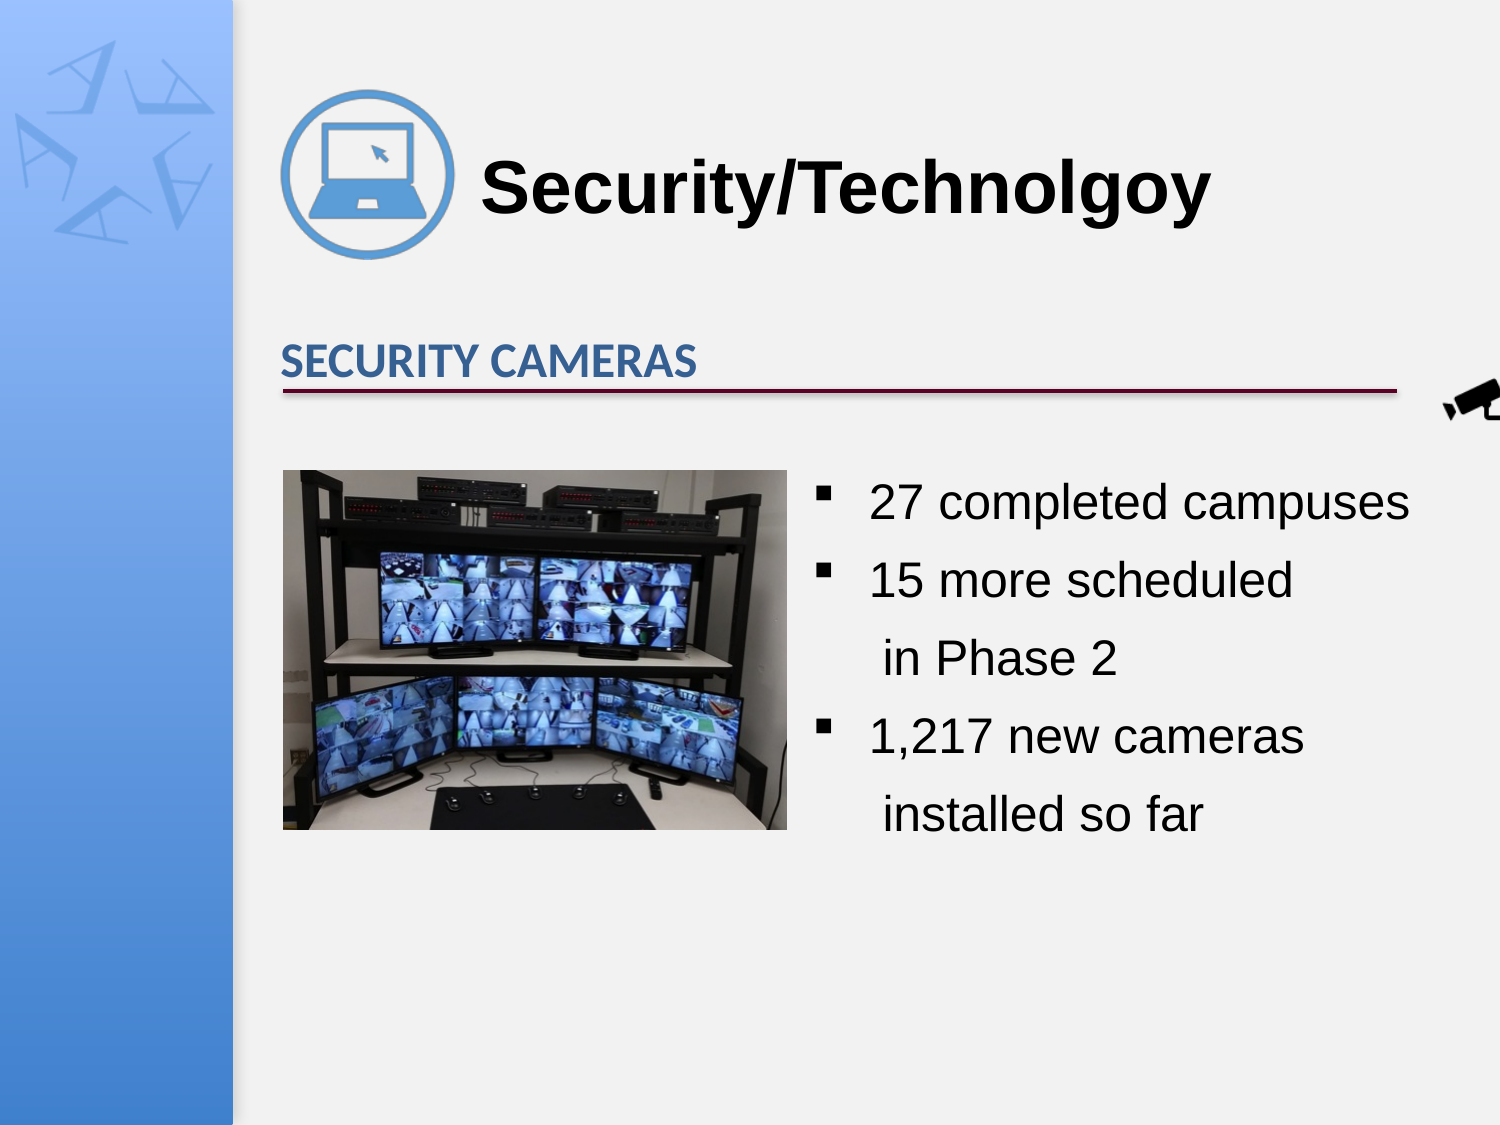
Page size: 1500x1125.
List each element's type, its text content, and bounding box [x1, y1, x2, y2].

text_box SECURITY CAMERAS [265, 320, 1449, 395]
text_box 27 completed campuses 15 more scheduled in Phase 2 1,217 new cameras installed so far [797, 443, 1500, 936]
picture [265, 77, 466, 260]
picture [283, 470, 787, 830]
picture [1442, 371, 1500, 432]
title Security/Technolgoy [465, 22, 1500, 237]
